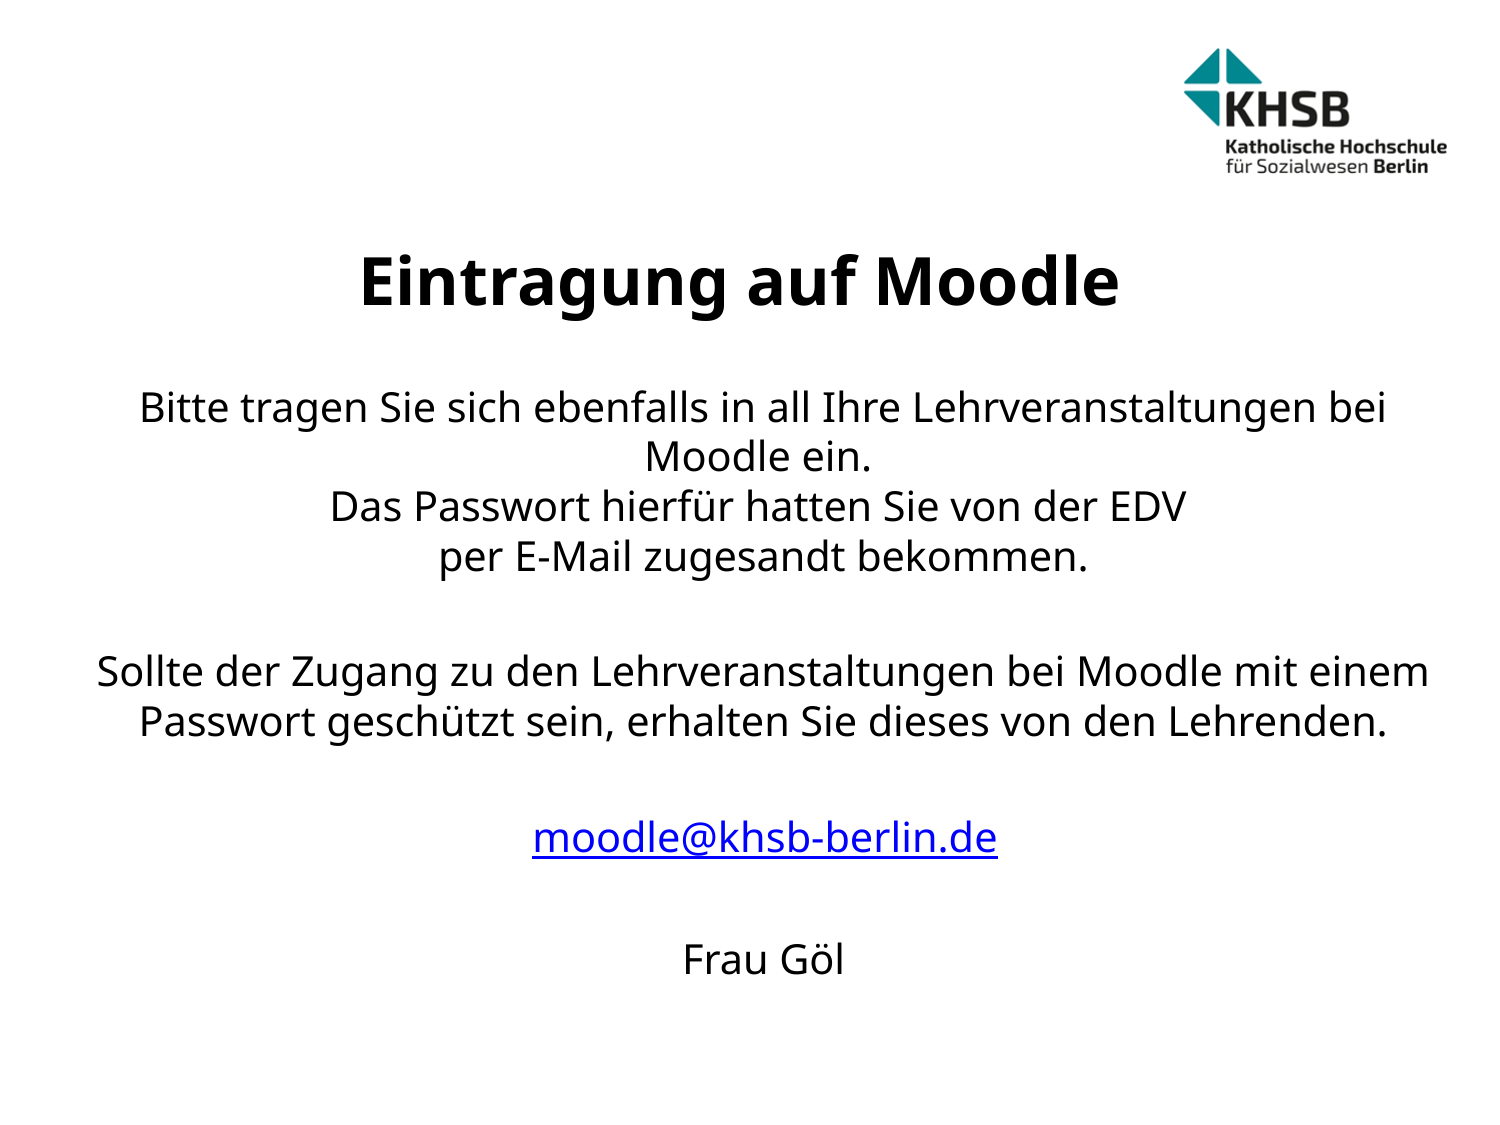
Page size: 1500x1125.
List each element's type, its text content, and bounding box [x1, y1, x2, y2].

picture [1174, 30, 1460, 197]
list Bitte tragen Sie sich ebenfalls in all Ihre Lehrveranstaltungen bei Moodle ein. Das Passwort hierfür hatten Sie von der EDV per E-Mail zugesandt bekommen. Sollte der Zugang zu den Lehrveranstaltungen bei Moodle mit einem Passwort geschützt sein, erhalten Sie dieses von den Lehrenden. moodle@khsb-berlin.de Frau Göl [76, 373, 1451, 1035]
title Eintragung auf Moodle [64, 184, 1415, 372]
